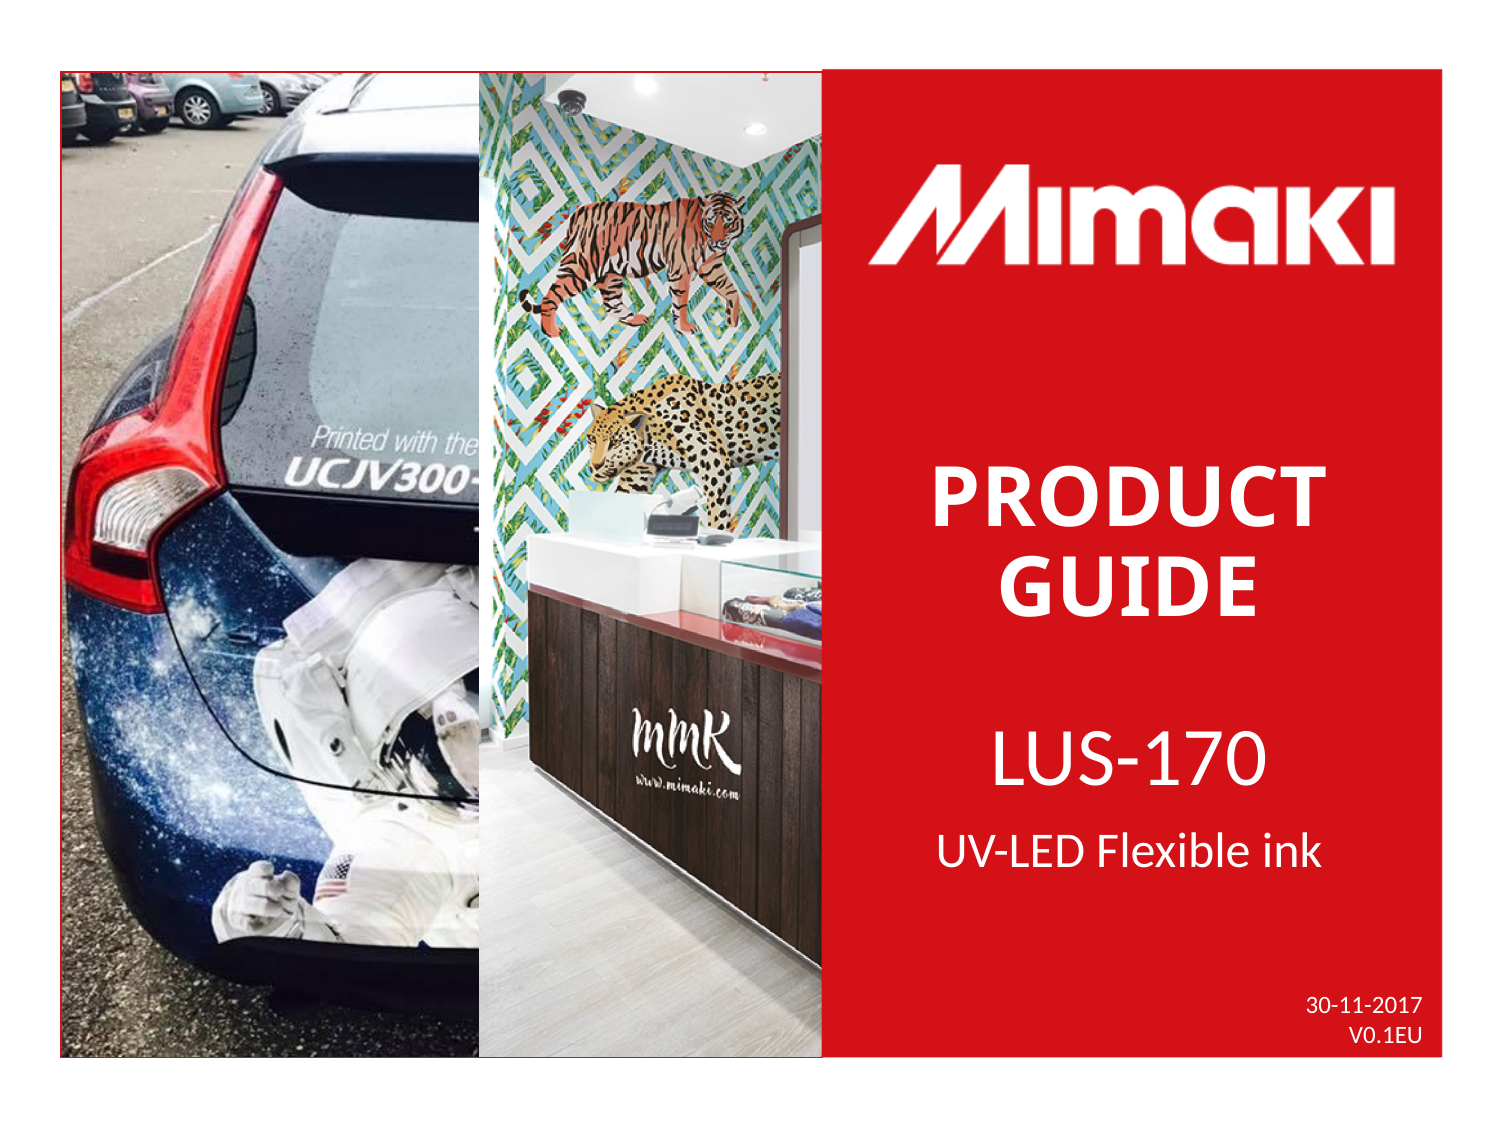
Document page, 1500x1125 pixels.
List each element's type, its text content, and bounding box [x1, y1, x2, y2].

list LUS-170 UV-LED Flexible ink [835, 705, 1423, 816]
title PRODUCT GUIDE [835, 438, 1422, 650]
picture [0, 0, 1500, 1125]
text_box 30-11-2017 V0.1EU [1215, 980, 1438, 1056]
